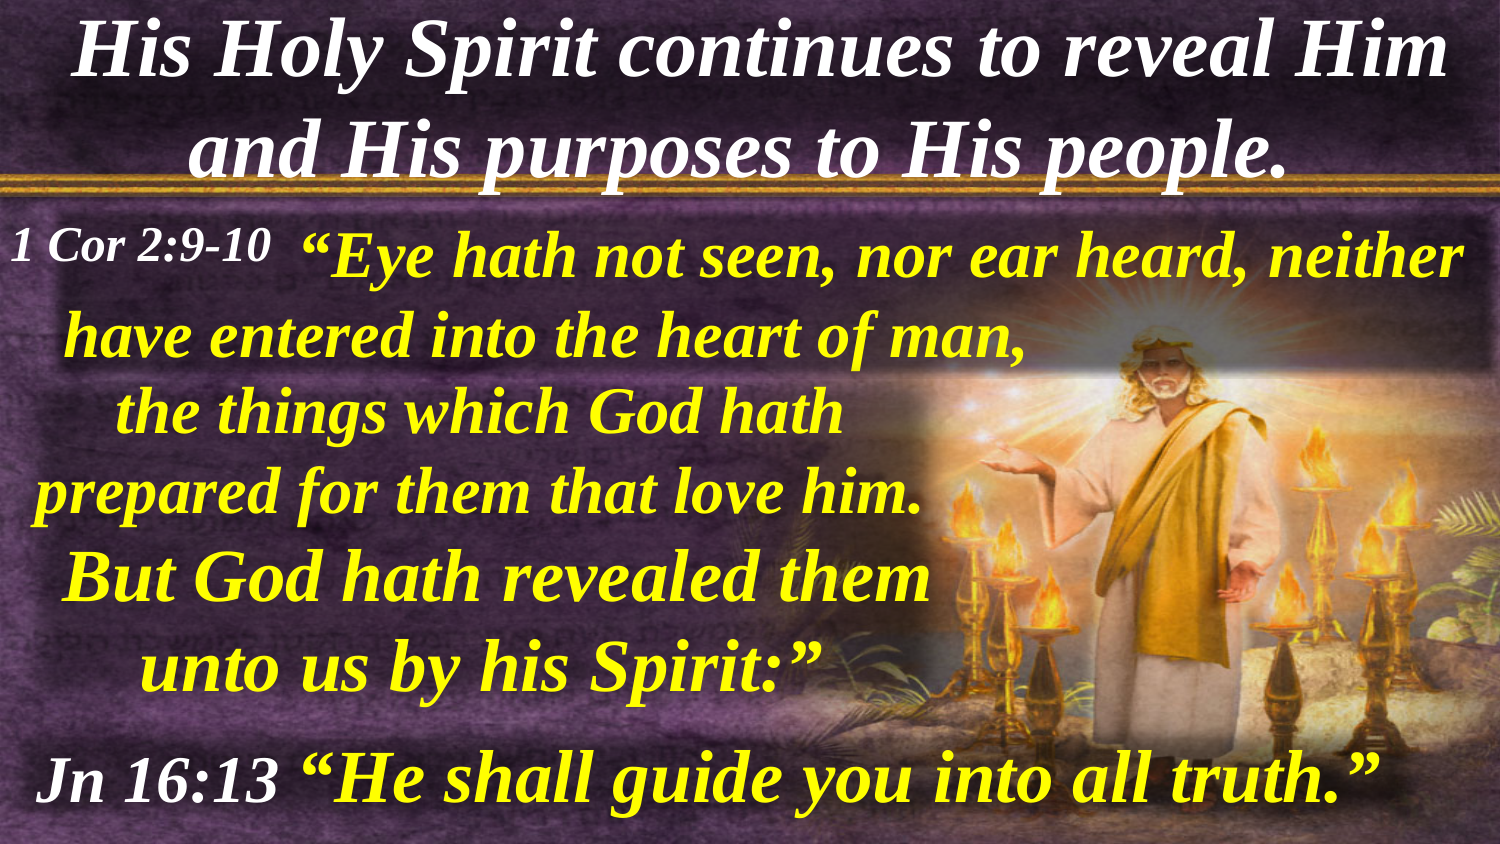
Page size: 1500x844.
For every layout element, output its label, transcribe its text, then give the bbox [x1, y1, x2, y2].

text_box Jn 16:13 “He shall guide you into all truth.” [37, 754, 1395, 796]
text_box “Eye hath not seen, nor ear heard, neither have entered into the heart of man, [66, 222, 1485, 364]
text_box 1 Cor 2:9-10 [0, 203, 845, 279]
picture [0, 0, 1500, 844]
text_box the things which God hath prepared for them that love him. But God hath revealed them unto us by his Spirit:” [57, 404, 910, 674]
text_box His Holy Spirit continues to reveal Him and His purposes to His people. [88, 72, 1441, 117]
